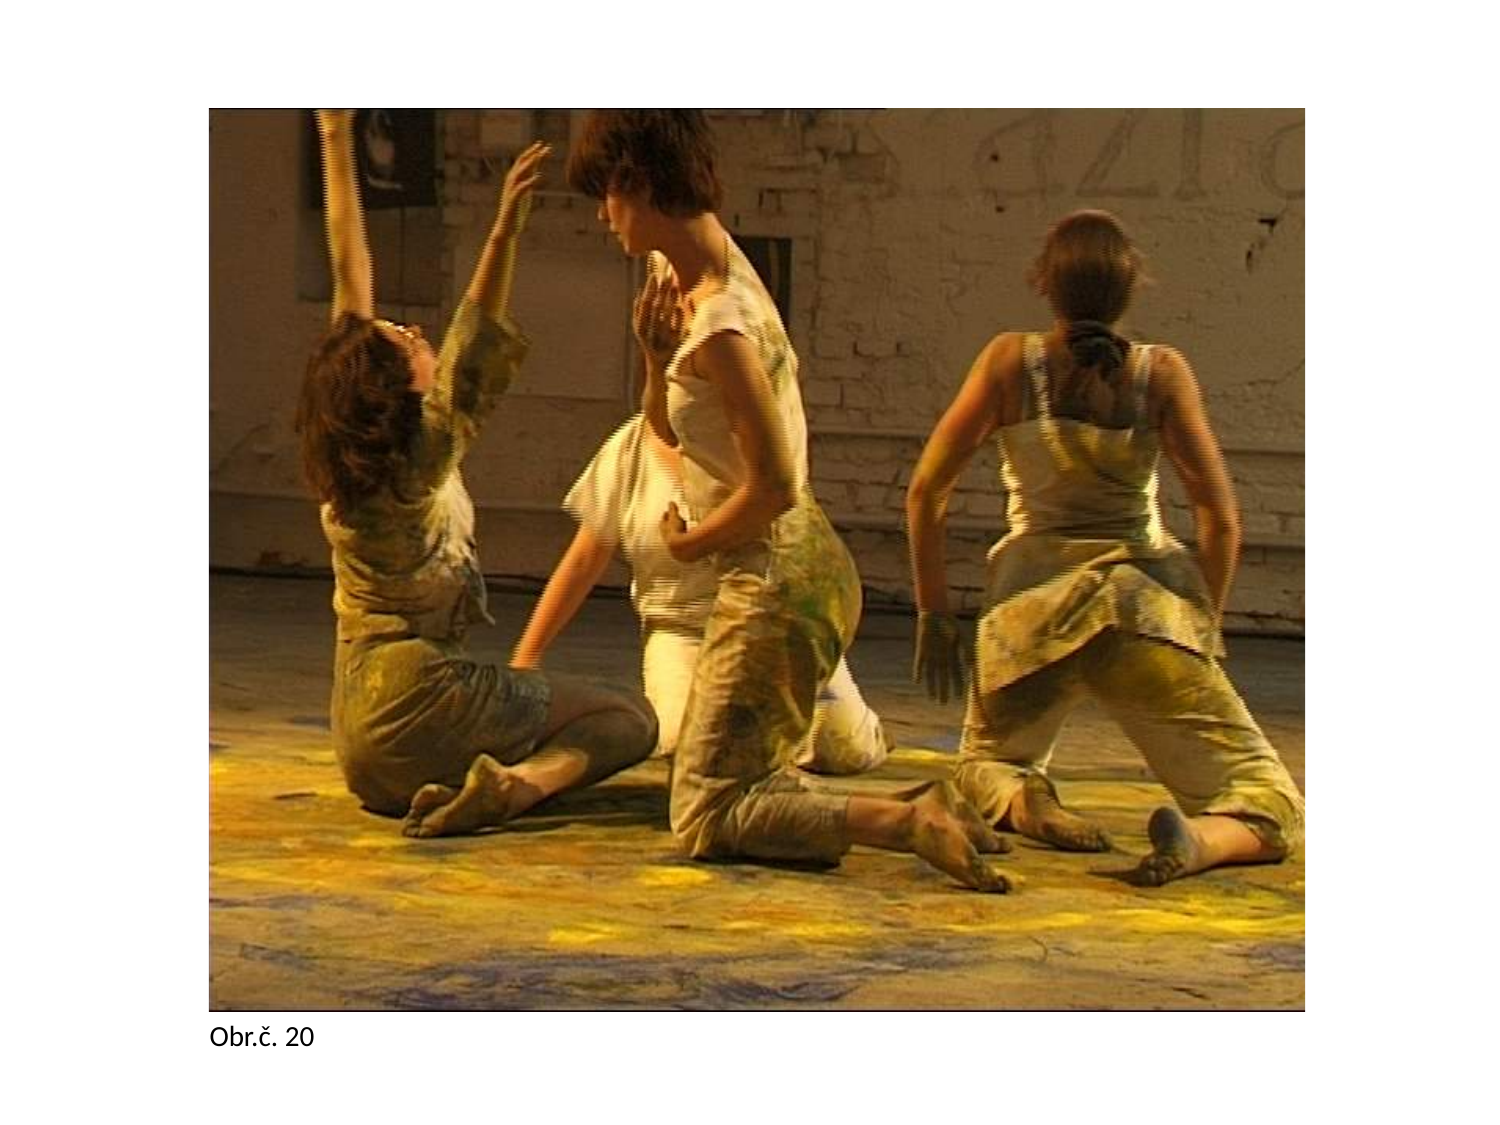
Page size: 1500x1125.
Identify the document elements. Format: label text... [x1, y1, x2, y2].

text_box Obr.č. 20 [194, 1009, 762, 1105]
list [208, 107, 1306, 1012]
